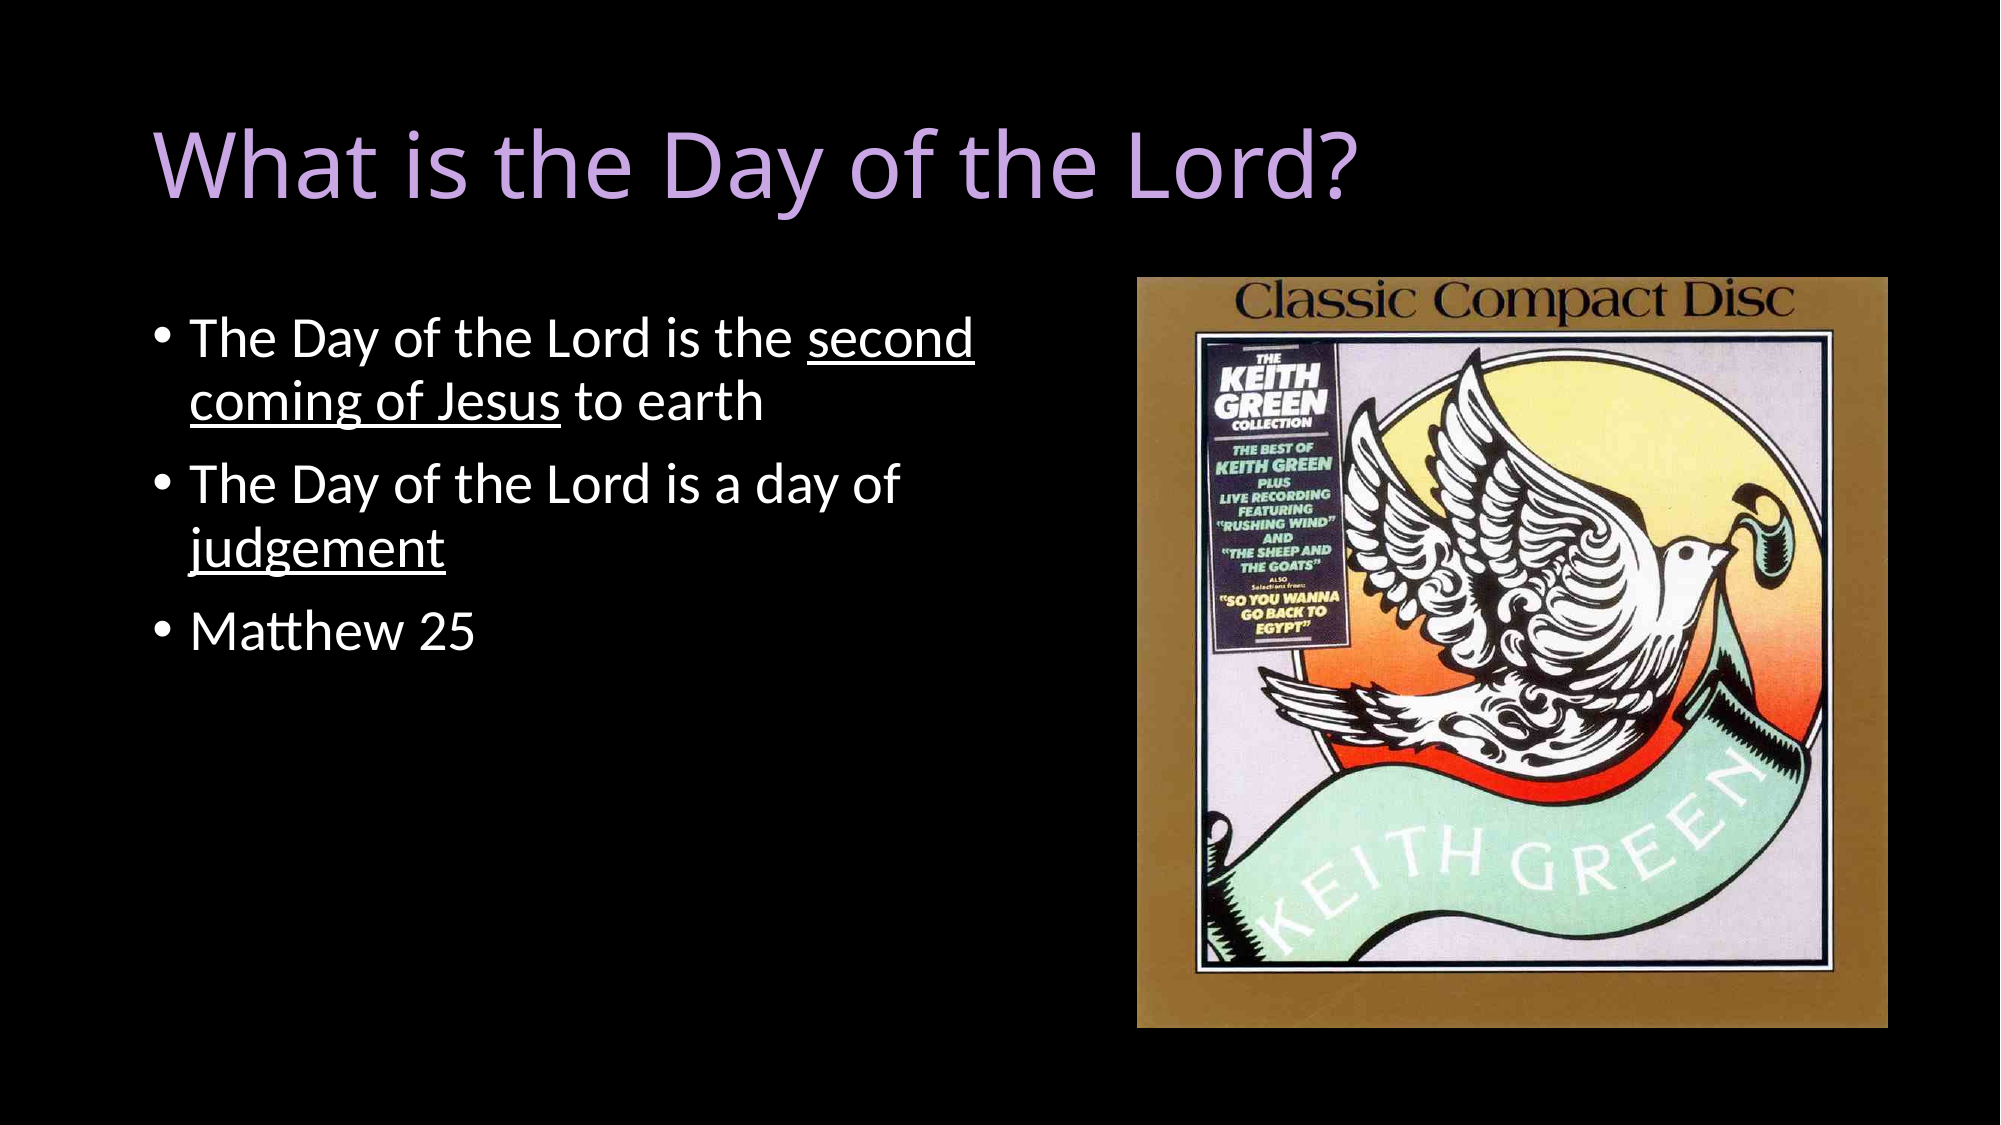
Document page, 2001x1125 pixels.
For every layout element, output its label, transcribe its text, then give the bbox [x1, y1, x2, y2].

picture [1137, 277, 1888, 1028]
title What is the Day of the Lord? [137, 59, 1863, 278]
list The Day of the Lord is the second coming of Jesus to earth The Day of the Lord is a day of judgement Matthew 25 [137, 299, 1046, 1014]
